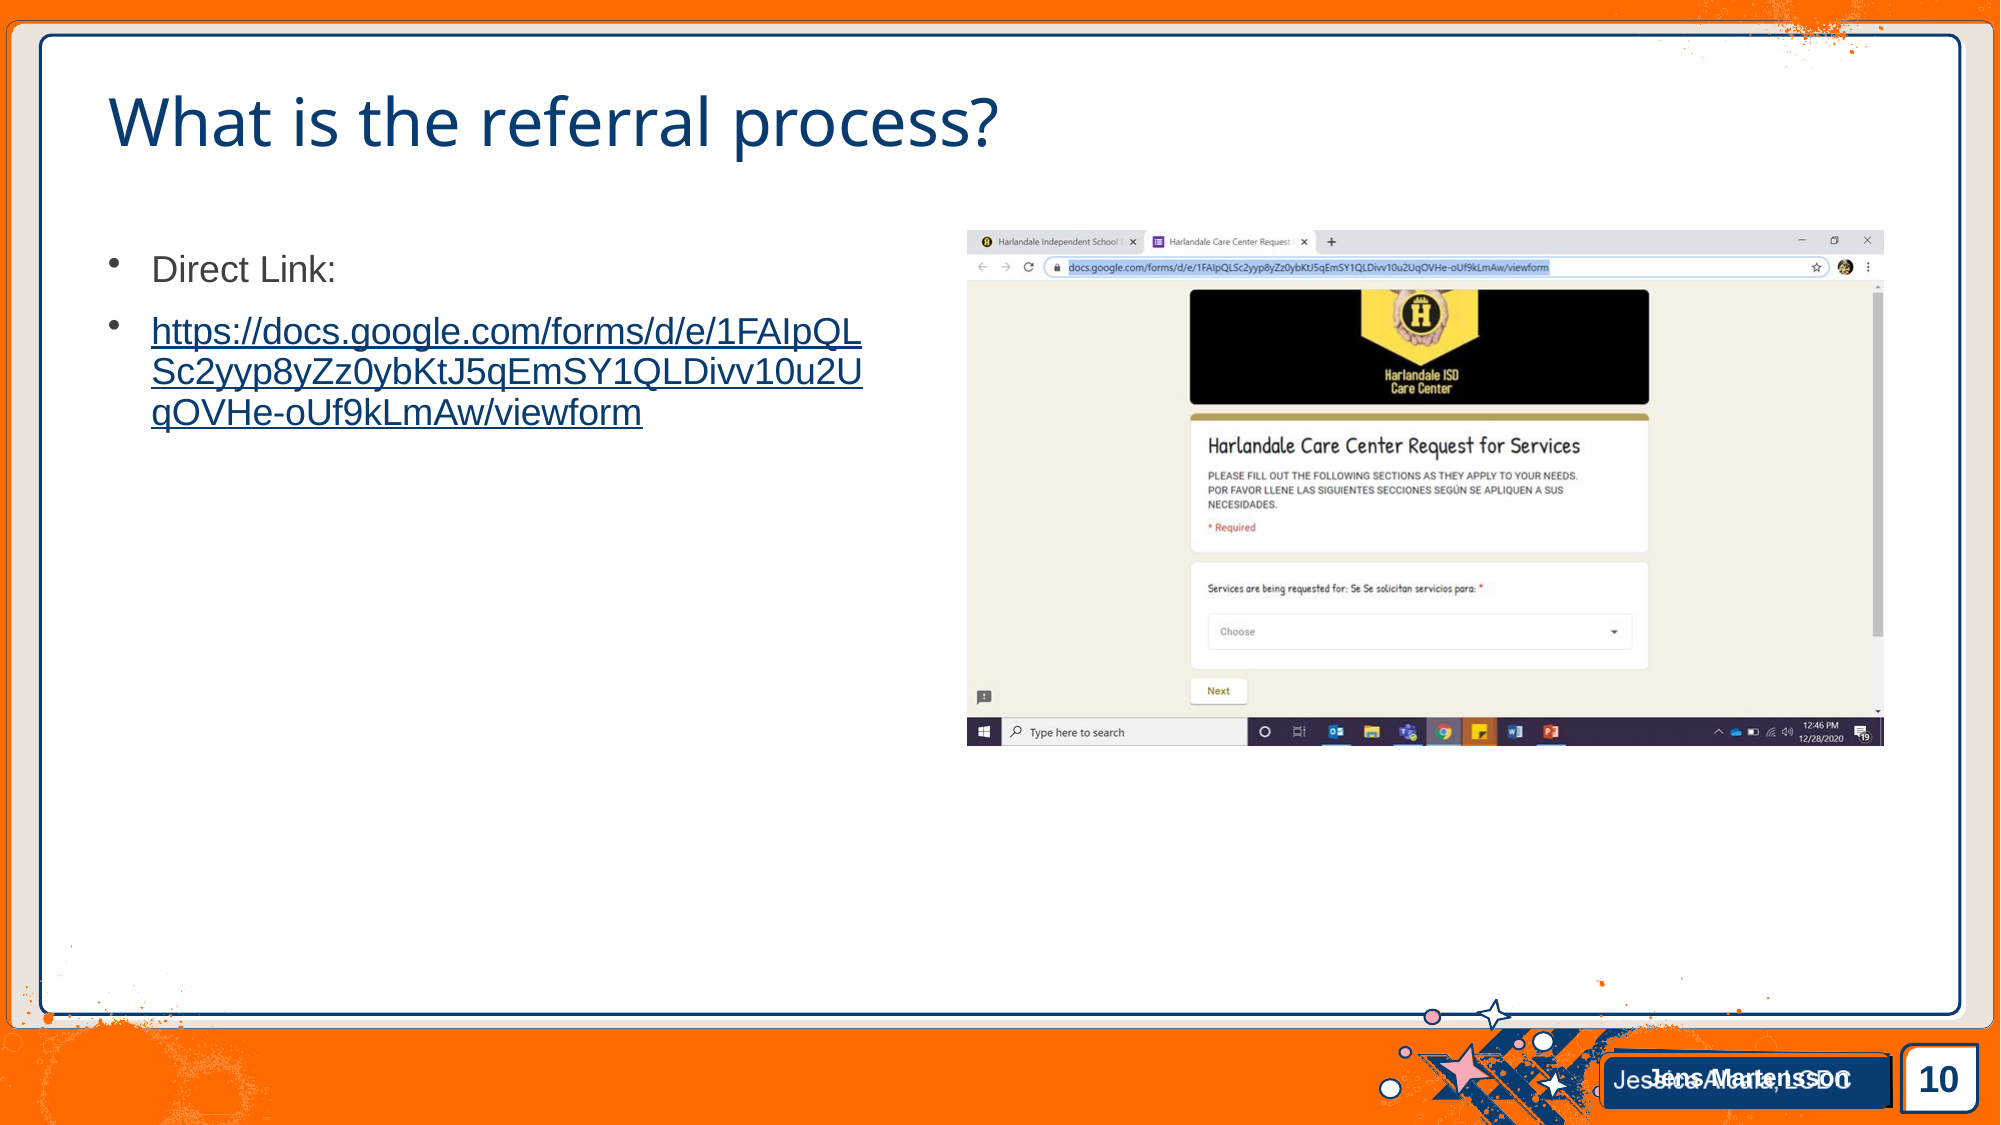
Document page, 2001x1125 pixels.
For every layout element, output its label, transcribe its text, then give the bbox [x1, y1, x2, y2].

picture [1986, 1022, 1994, 1029]
title What is the referral process? [106, 77, 1702, 268]
text_box Direct Link: https://docs.google.com/forms/d/e/1FAIpQL Sc2yyp8yZz0ybKtJ5qEmSY1QLDivv10u2U qOVHe-oUf9kLmAw/viewform [106, 226, 875, 433]
picture [0, 0, 1994, 1125]
picture [6, 20, 14, 27]
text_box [967, 230, 1980, 1115]
picture [1381, 1115, 1644, 1125]
